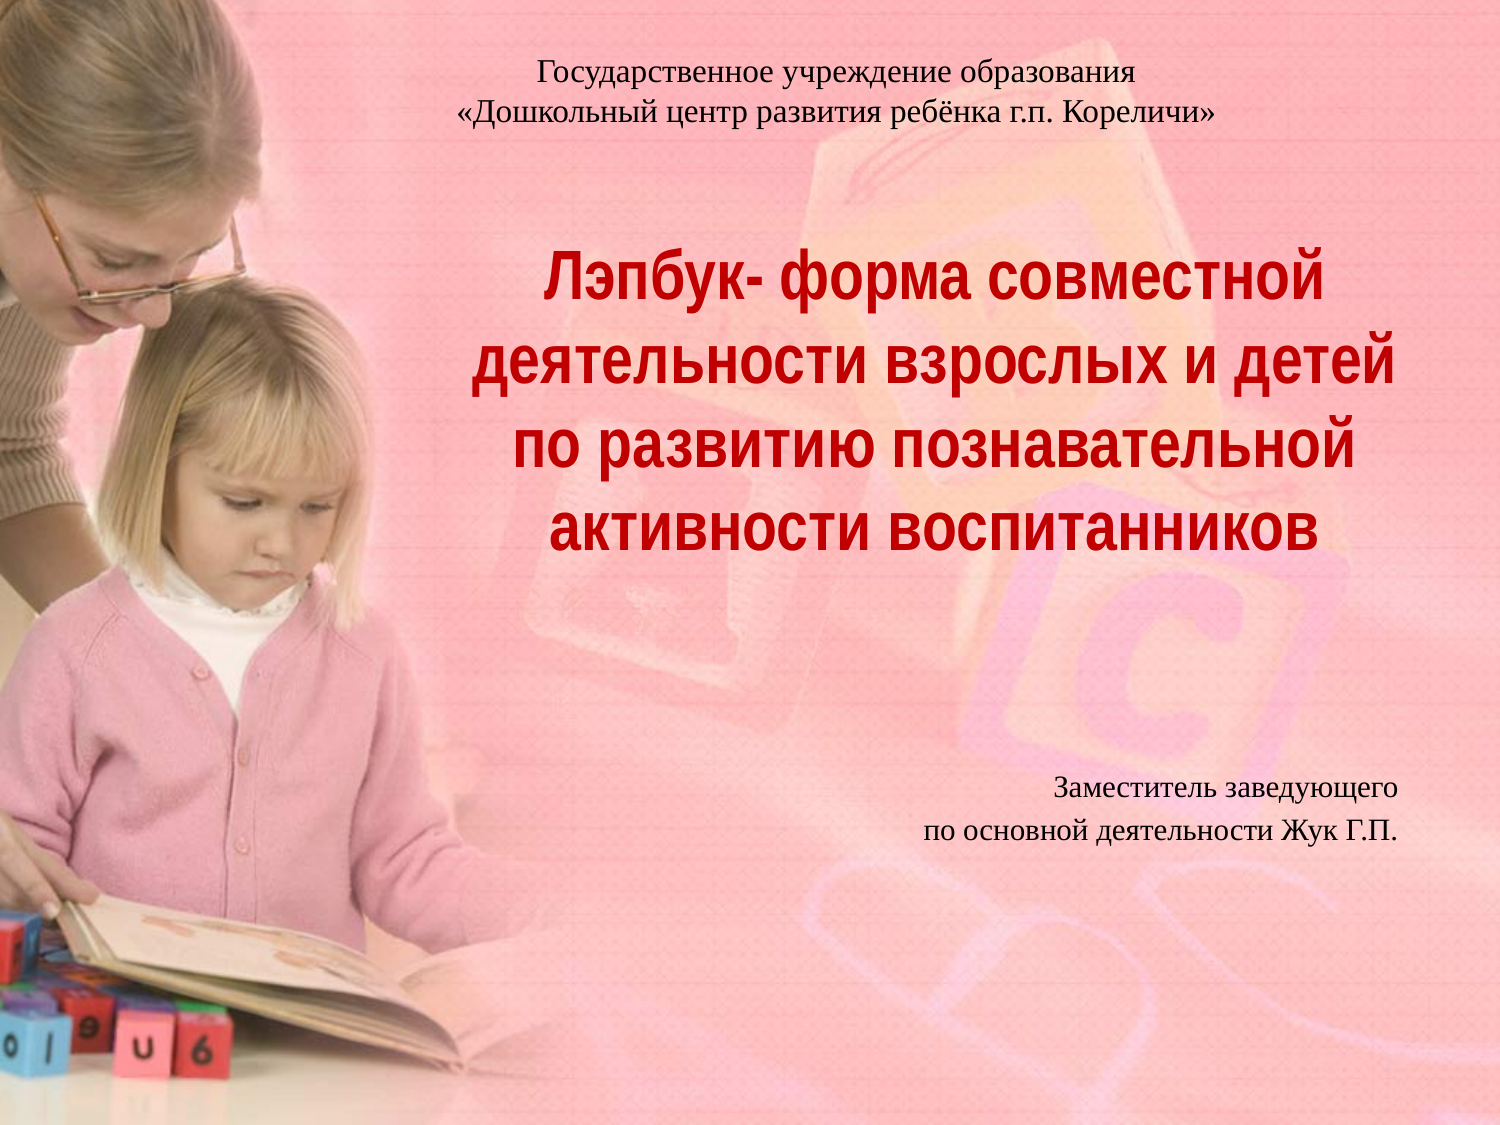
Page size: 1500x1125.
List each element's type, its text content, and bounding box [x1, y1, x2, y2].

title Государственное учреждение образования «Дошкольный центр развития ребёнка г.п. Кореличи» [199, 23, 1475, 265]
picture [0, 0, 1500, 1125]
subtitle Лэпбук- форма совместной деятельности взрослых и детей по развитию познавательной активности воспитанников Заместитель заведующего по основной деятельности Жук Г.П. [457, 222, 1414, 1032]
